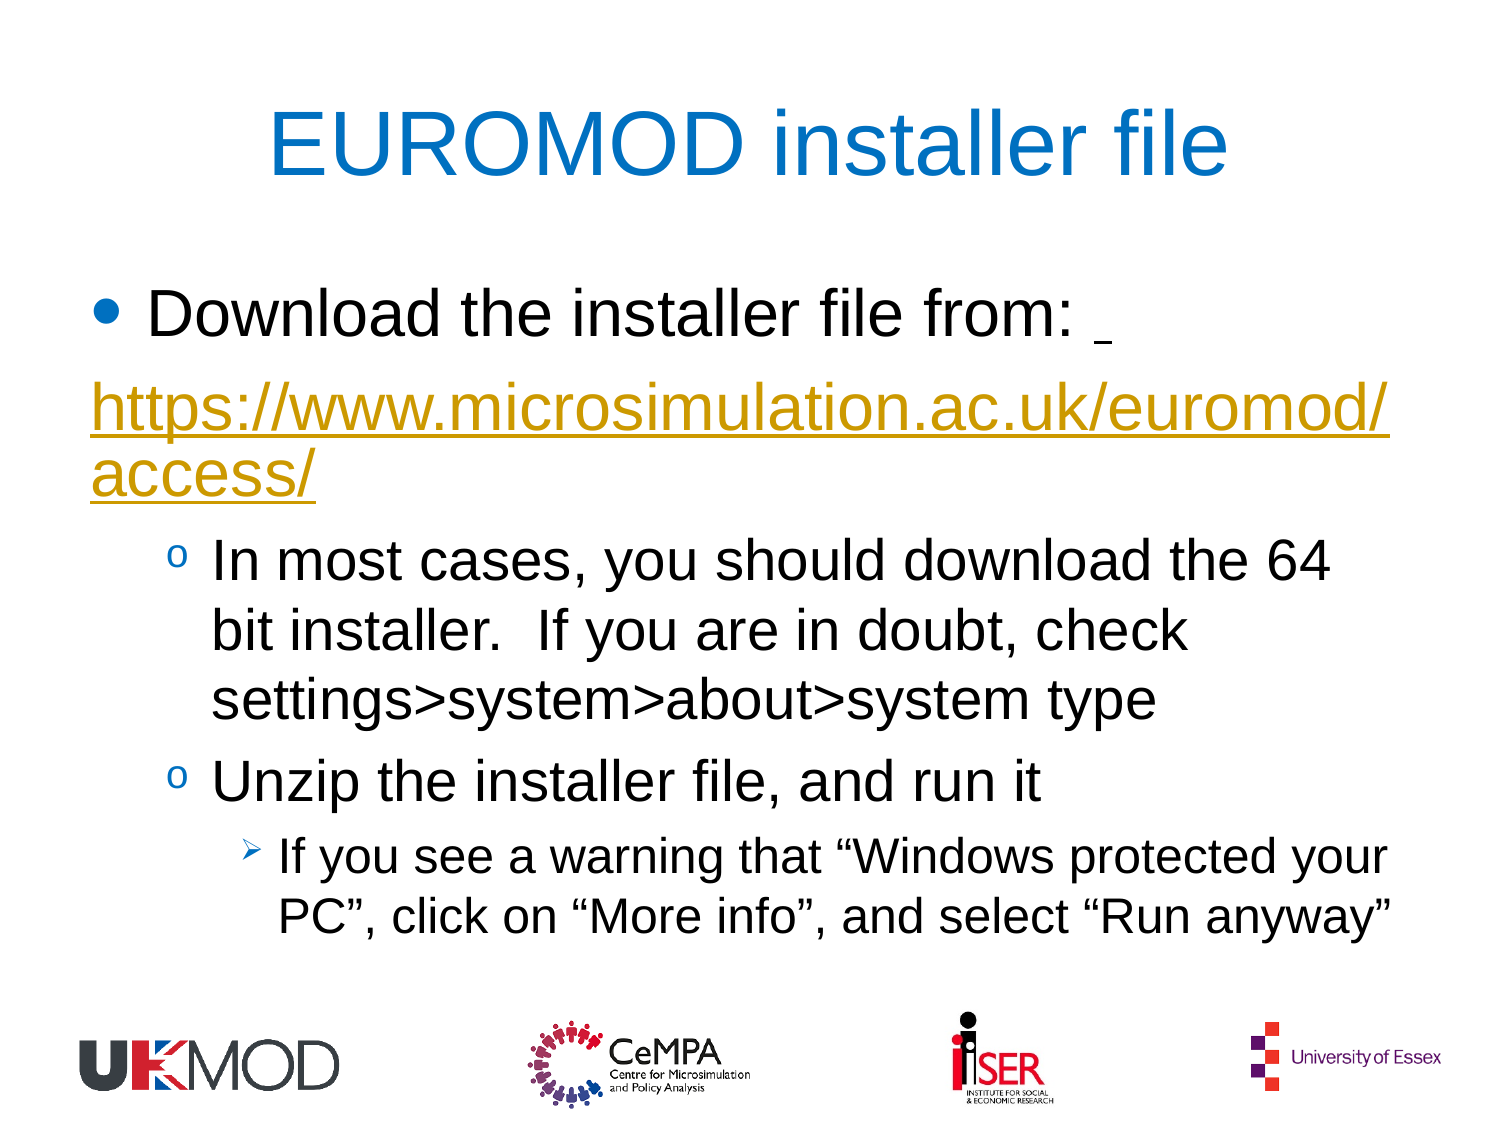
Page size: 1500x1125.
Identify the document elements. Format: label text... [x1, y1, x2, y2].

picture [934, 1005, 1067, 1125]
list Download the installer file from: https://www.microsimulation.ac.uk/euromod/access/ In most cases, you should download the 64 bit installer. If you are in doubt, check settings>system>about>system type Unzip the installer file, and run it If you see a warning that “Windows protected your PC”, click on “More info”, and select “Run anyway” [75, 262, 1425, 1005]
picture [73, 1036, 343, 1094]
picture [1251, 1022, 1441, 1091]
picture [527, 1020, 750, 1109]
title EUROMOD installer file [75, 45, 1425, 233]
